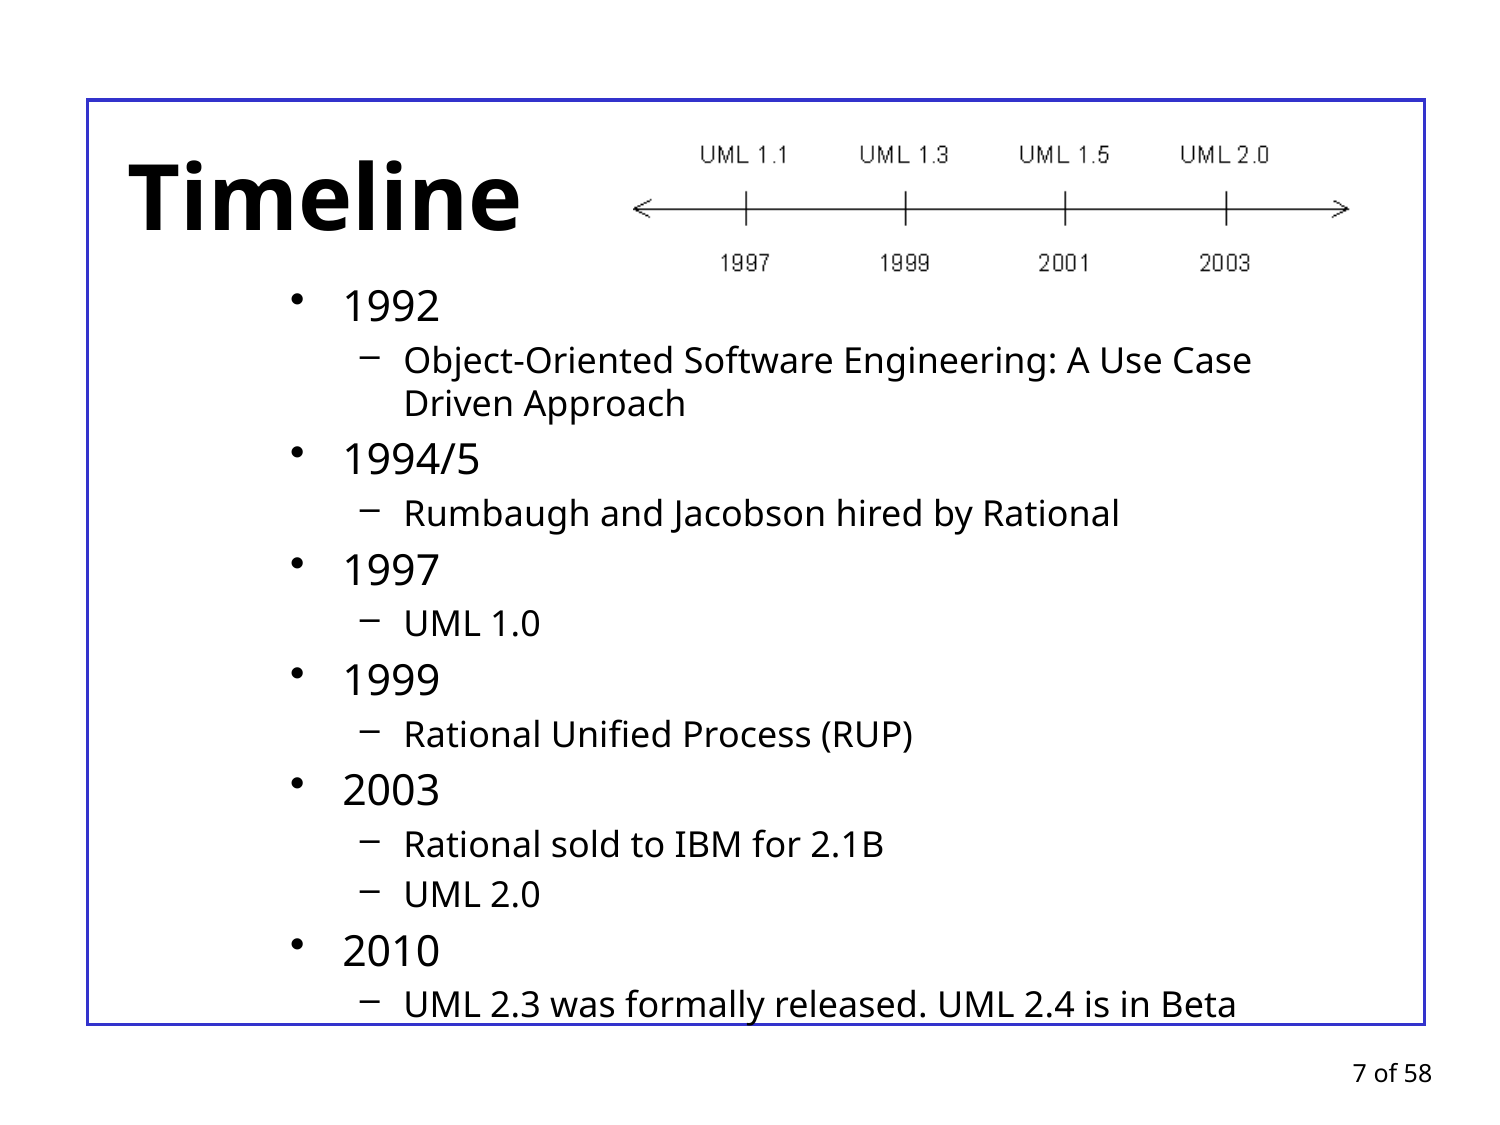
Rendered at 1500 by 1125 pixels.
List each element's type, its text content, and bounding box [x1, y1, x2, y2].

title Timeline [112, 99, 1388, 288]
list 1992 Object-Oriented Software Engineering: A Use Case Driven Approach 1994/5 Rumbaugh and Jacobson hired by Rational 1997 UML 1.0 1999 Rational Unified Process (RUP) 2003 Rational sold to IBM for 2.1B UML 2.0 2010 UML 2.3 was formally released. UML 2.4 is in Beta [274, 270, 1388, 1033]
picture [633, 134, 1352, 284]
